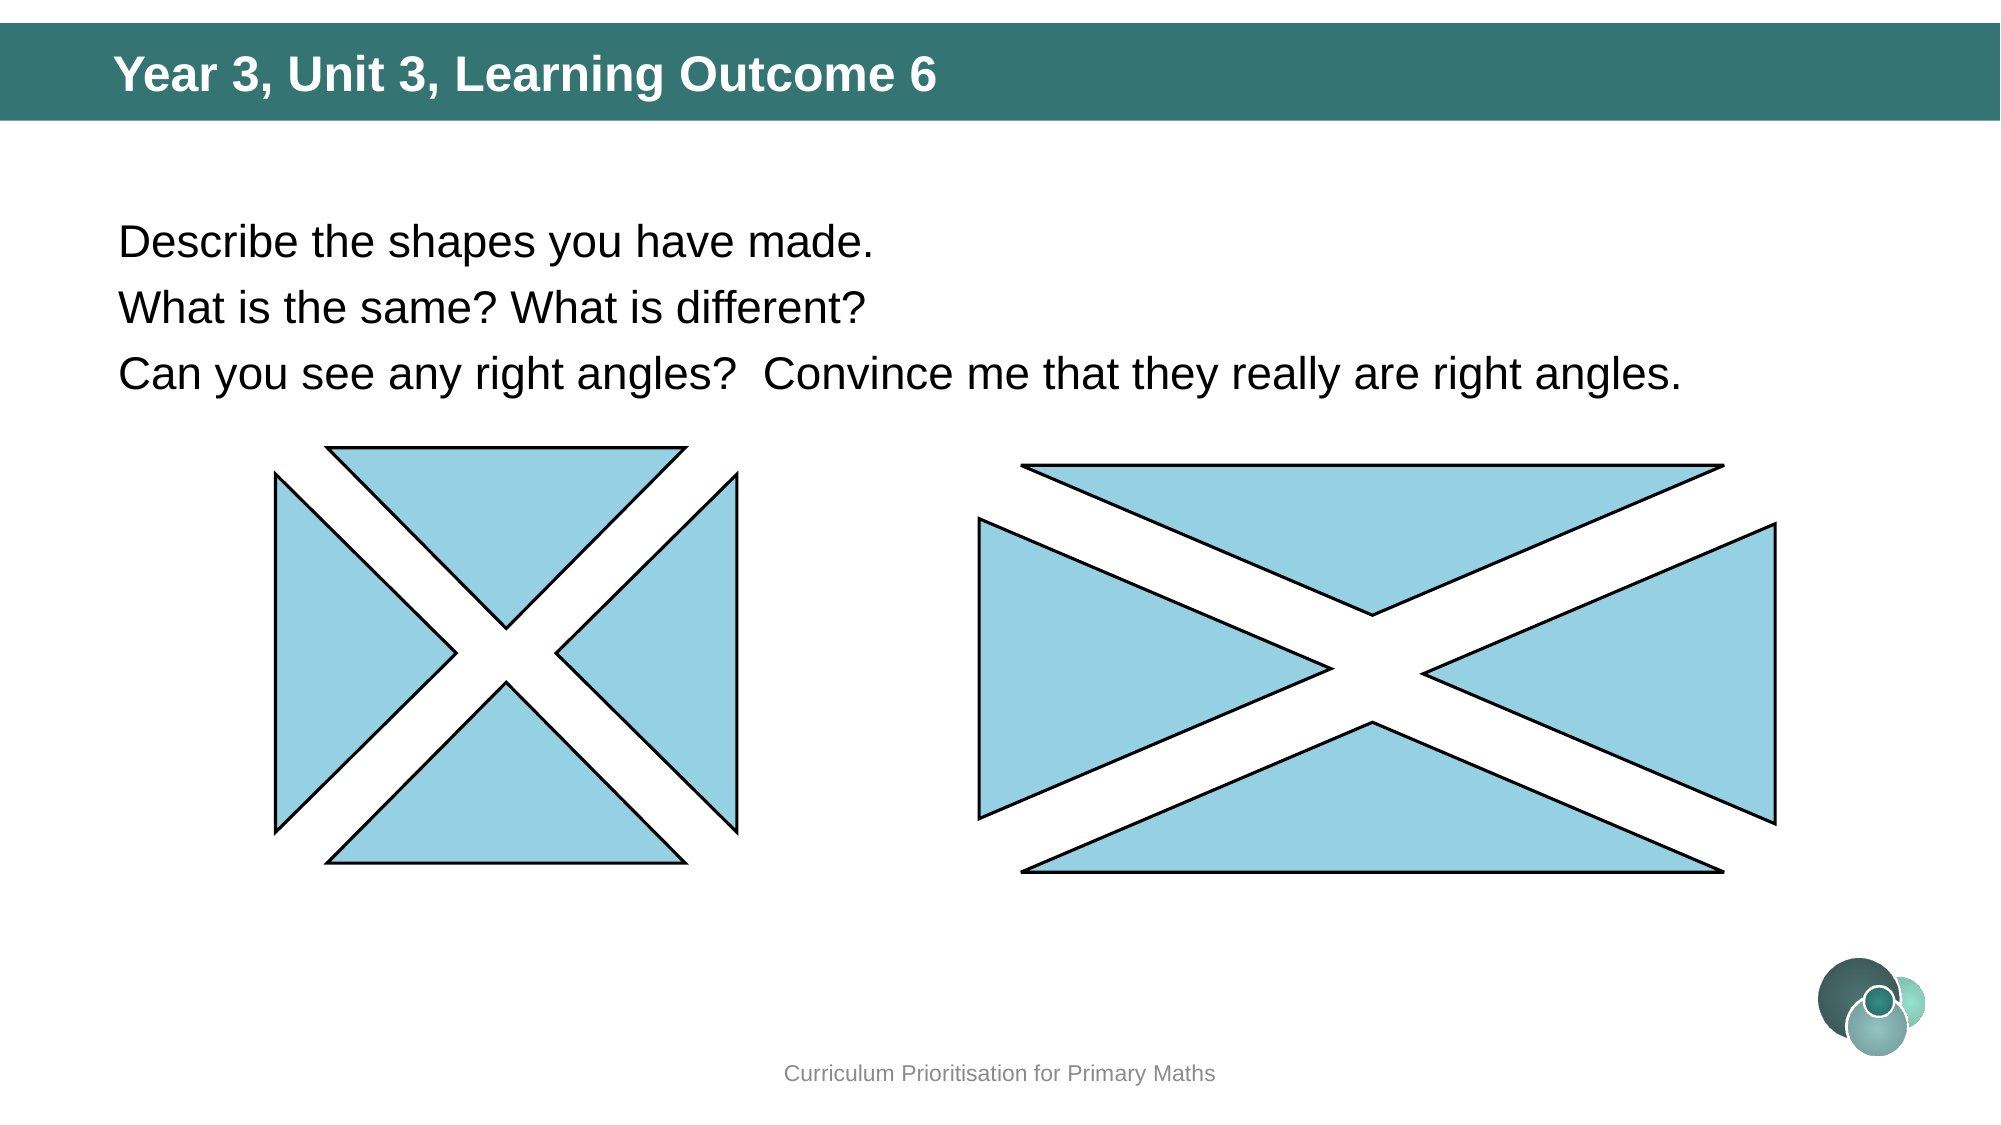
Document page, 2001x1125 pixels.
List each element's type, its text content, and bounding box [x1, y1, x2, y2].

text_box Year 3, Unit 3, Learning Outcome 6 [97, 40, 1945, 111]
text_box Describe the shapes you have made. What is the same? What is different? Can you see any right angles? Convince me that they really are right angles. [103, 193, 1765, 406]
text_box [274, 471, 458, 835]
text_box [1420, 522, 1777, 826]
picture [1818, 958, 1925, 1042]
text_box [1020, 721, 1725, 874]
text_box [324, 446, 688, 630]
text_box [554, 471, 738, 835]
footer Curriculum Prioritisation for Primary Maths [0, 1042, 2000, 1103]
text_box [324, 680, 688, 865]
text_box [1020, 464, 1725, 617]
text_box [978, 517, 1334, 821]
